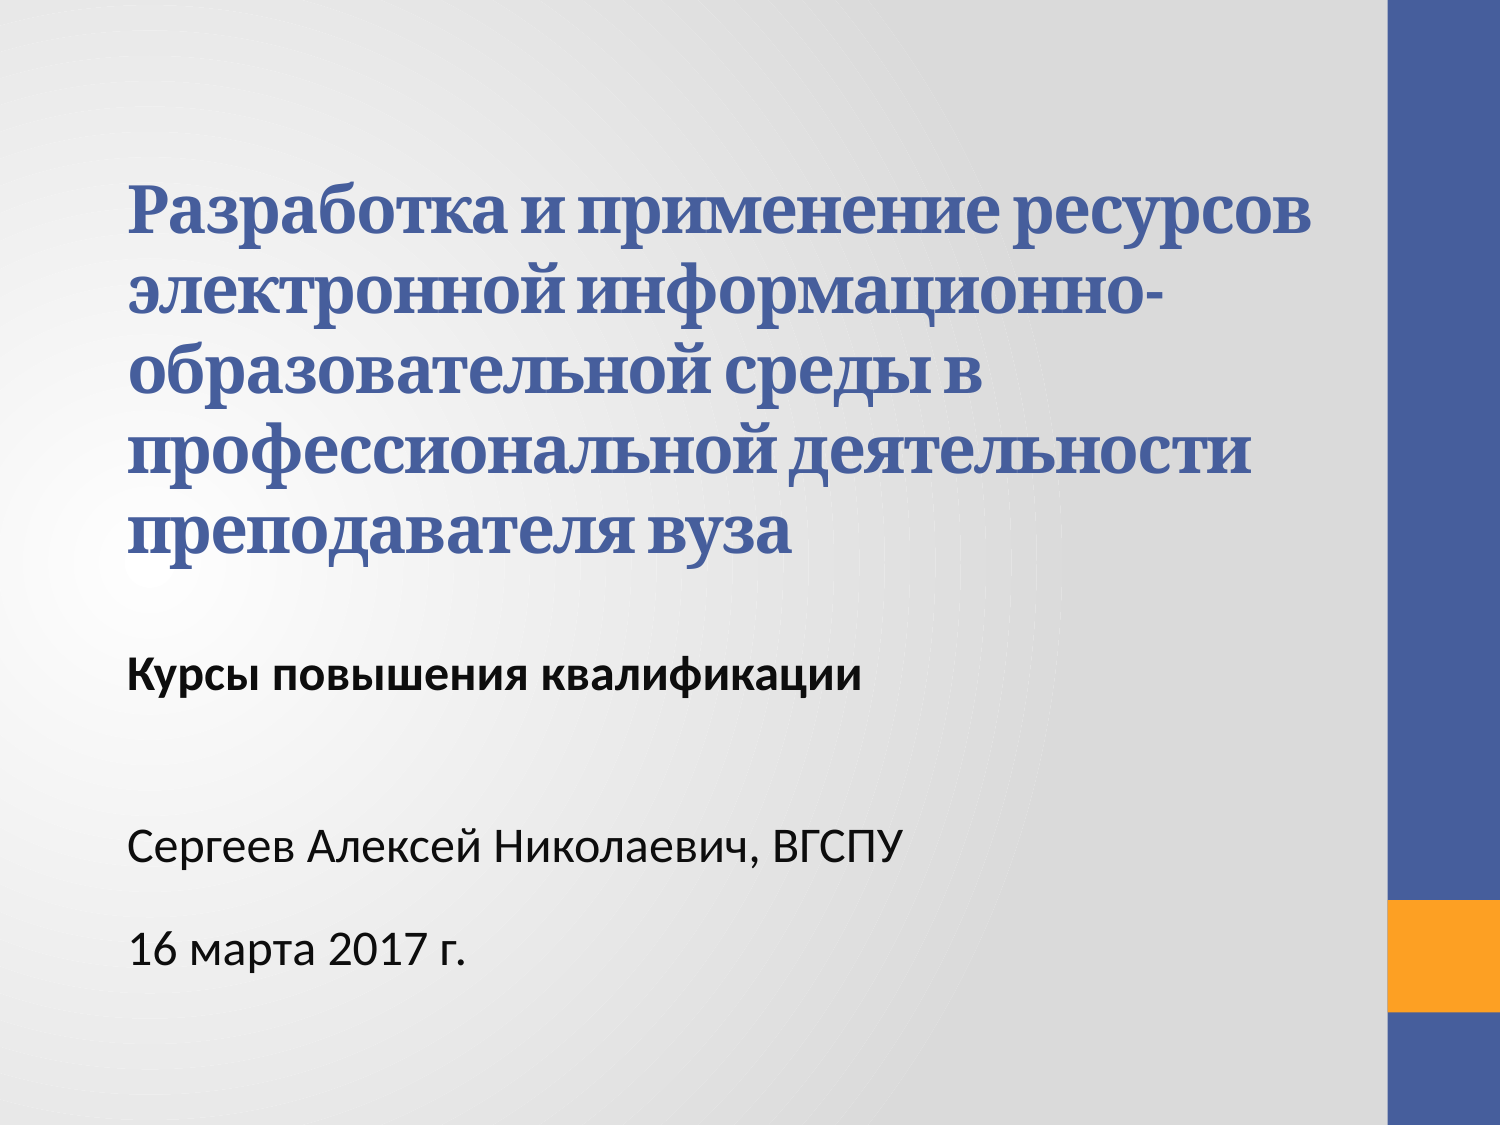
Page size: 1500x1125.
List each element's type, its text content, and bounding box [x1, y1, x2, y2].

title Разработка и применение ресурсов электронной информационно-образовательной среды в профессиональной деятельности преподавателя вуза [112, 113, 1388, 575]
subtitle Курсы повышения квалификации Сергеев Алексей Николаевич, ВГСПУ 16 марта 2017 г. [112, 633, 1388, 1059]
